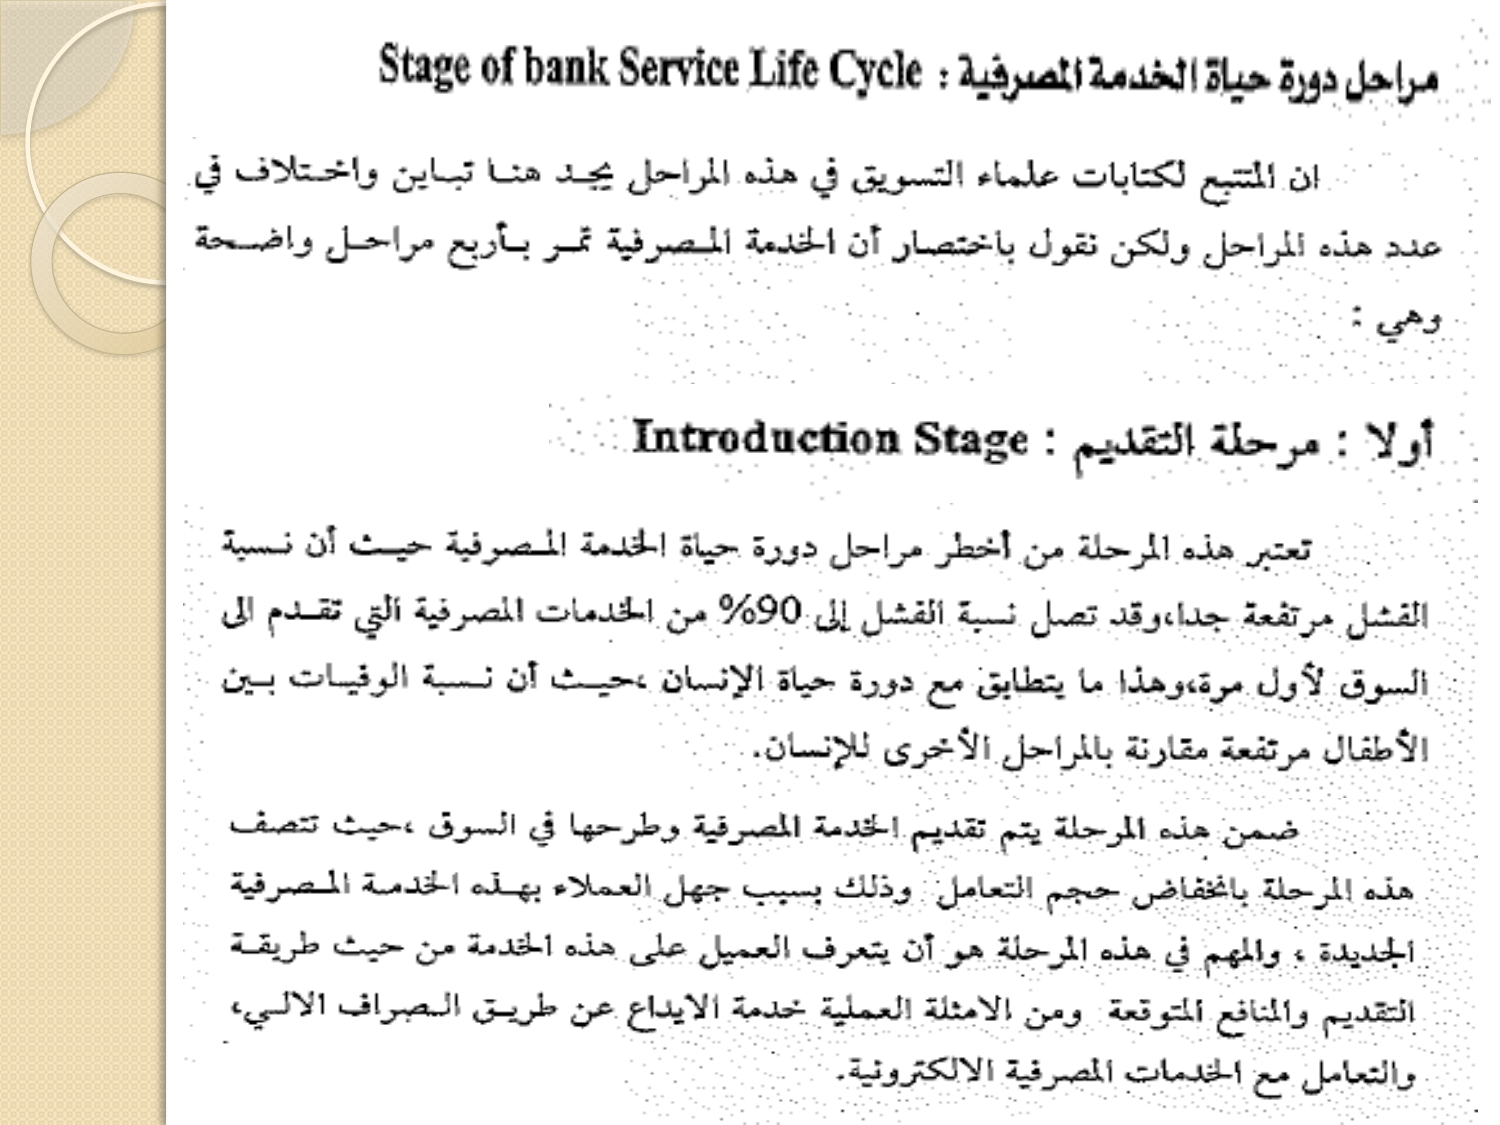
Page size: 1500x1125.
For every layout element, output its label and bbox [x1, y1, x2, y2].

picture [182, 136, 1478, 1125]
list [336, 18, 1491, 126]
